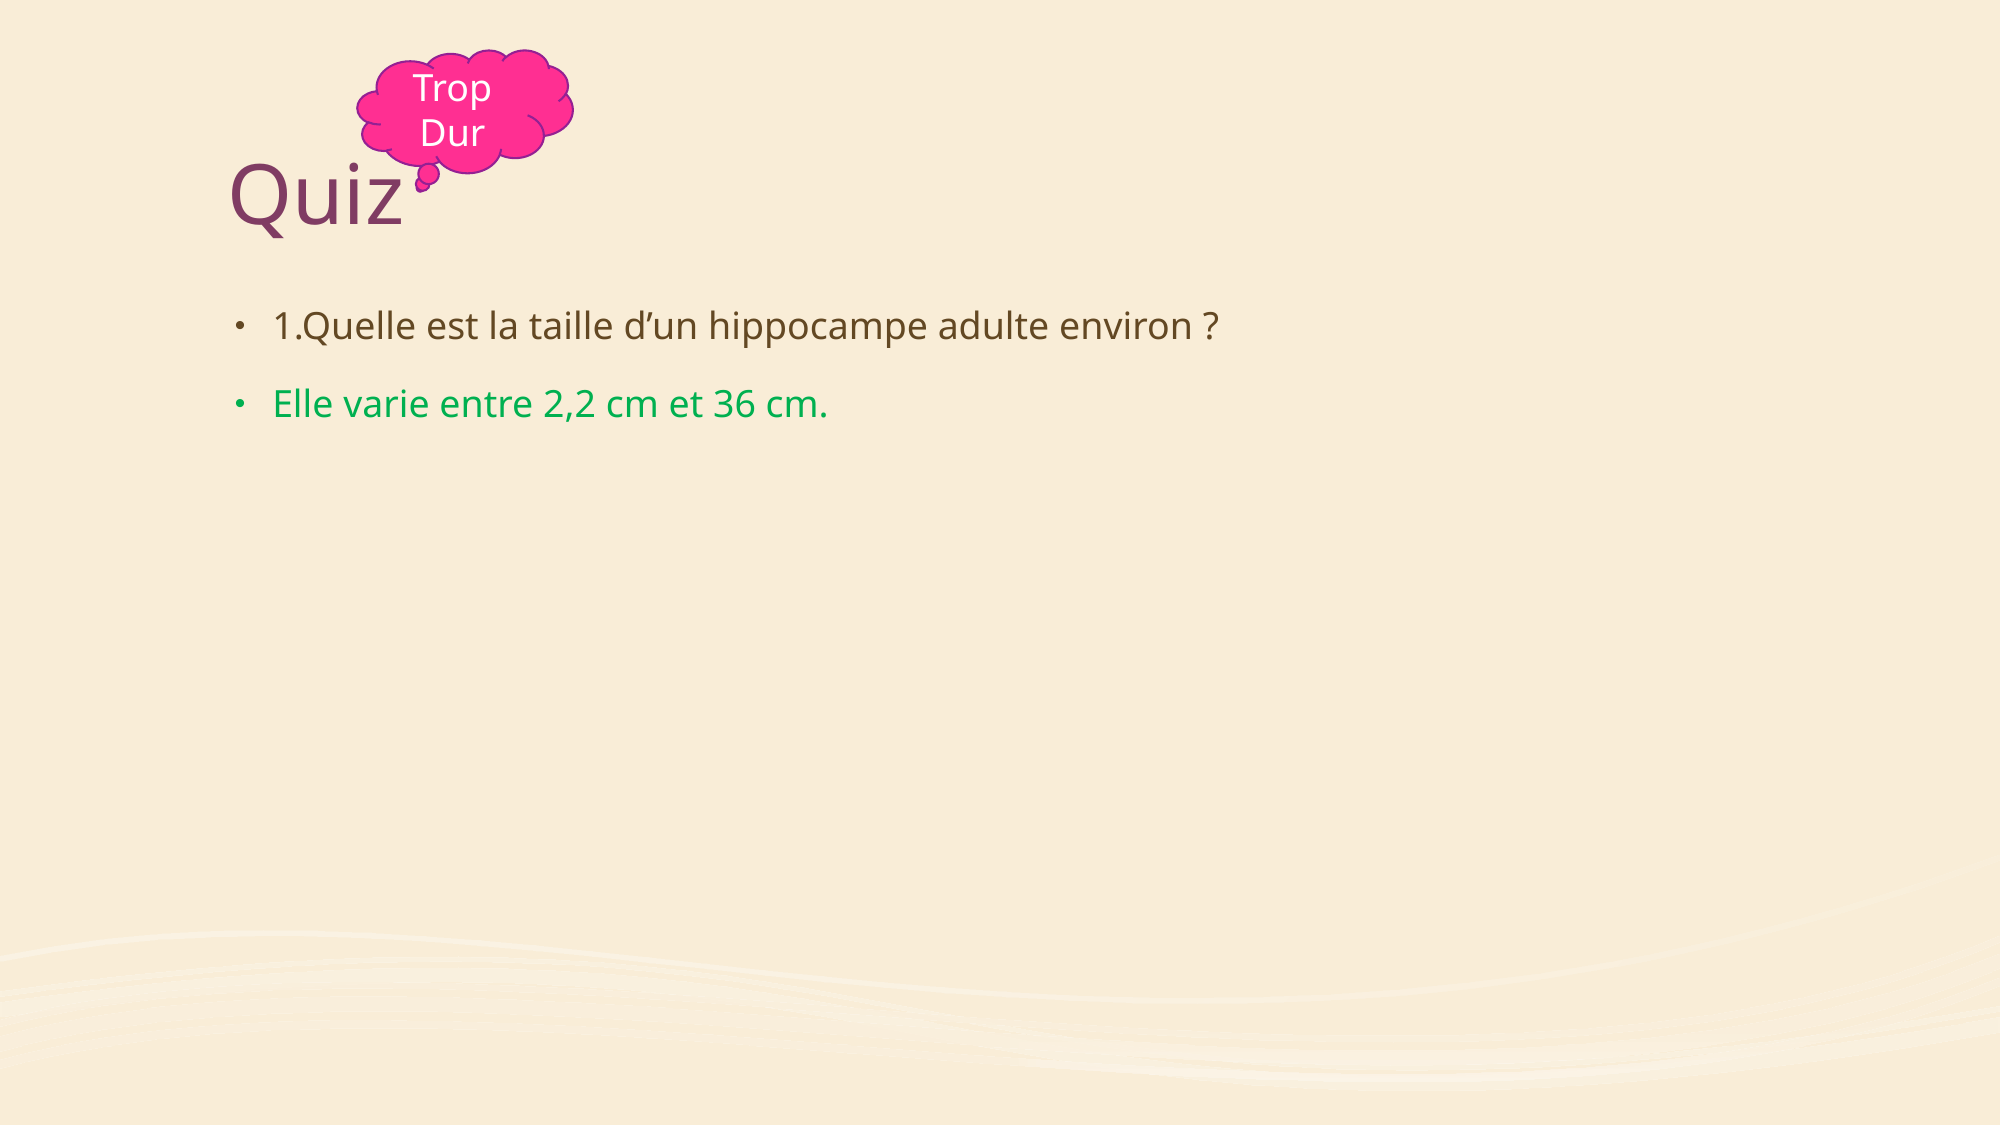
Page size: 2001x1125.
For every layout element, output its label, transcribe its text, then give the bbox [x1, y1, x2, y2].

title Quiz [212, 50, 1788, 250]
text_box Trop Dur [356, 49, 574, 193]
list 1.Quelle est la taille d’un hippocampe adulte environ ? Elle varie entre 2,2 cm et 36 cm. [212, 299, 1788, 950]
